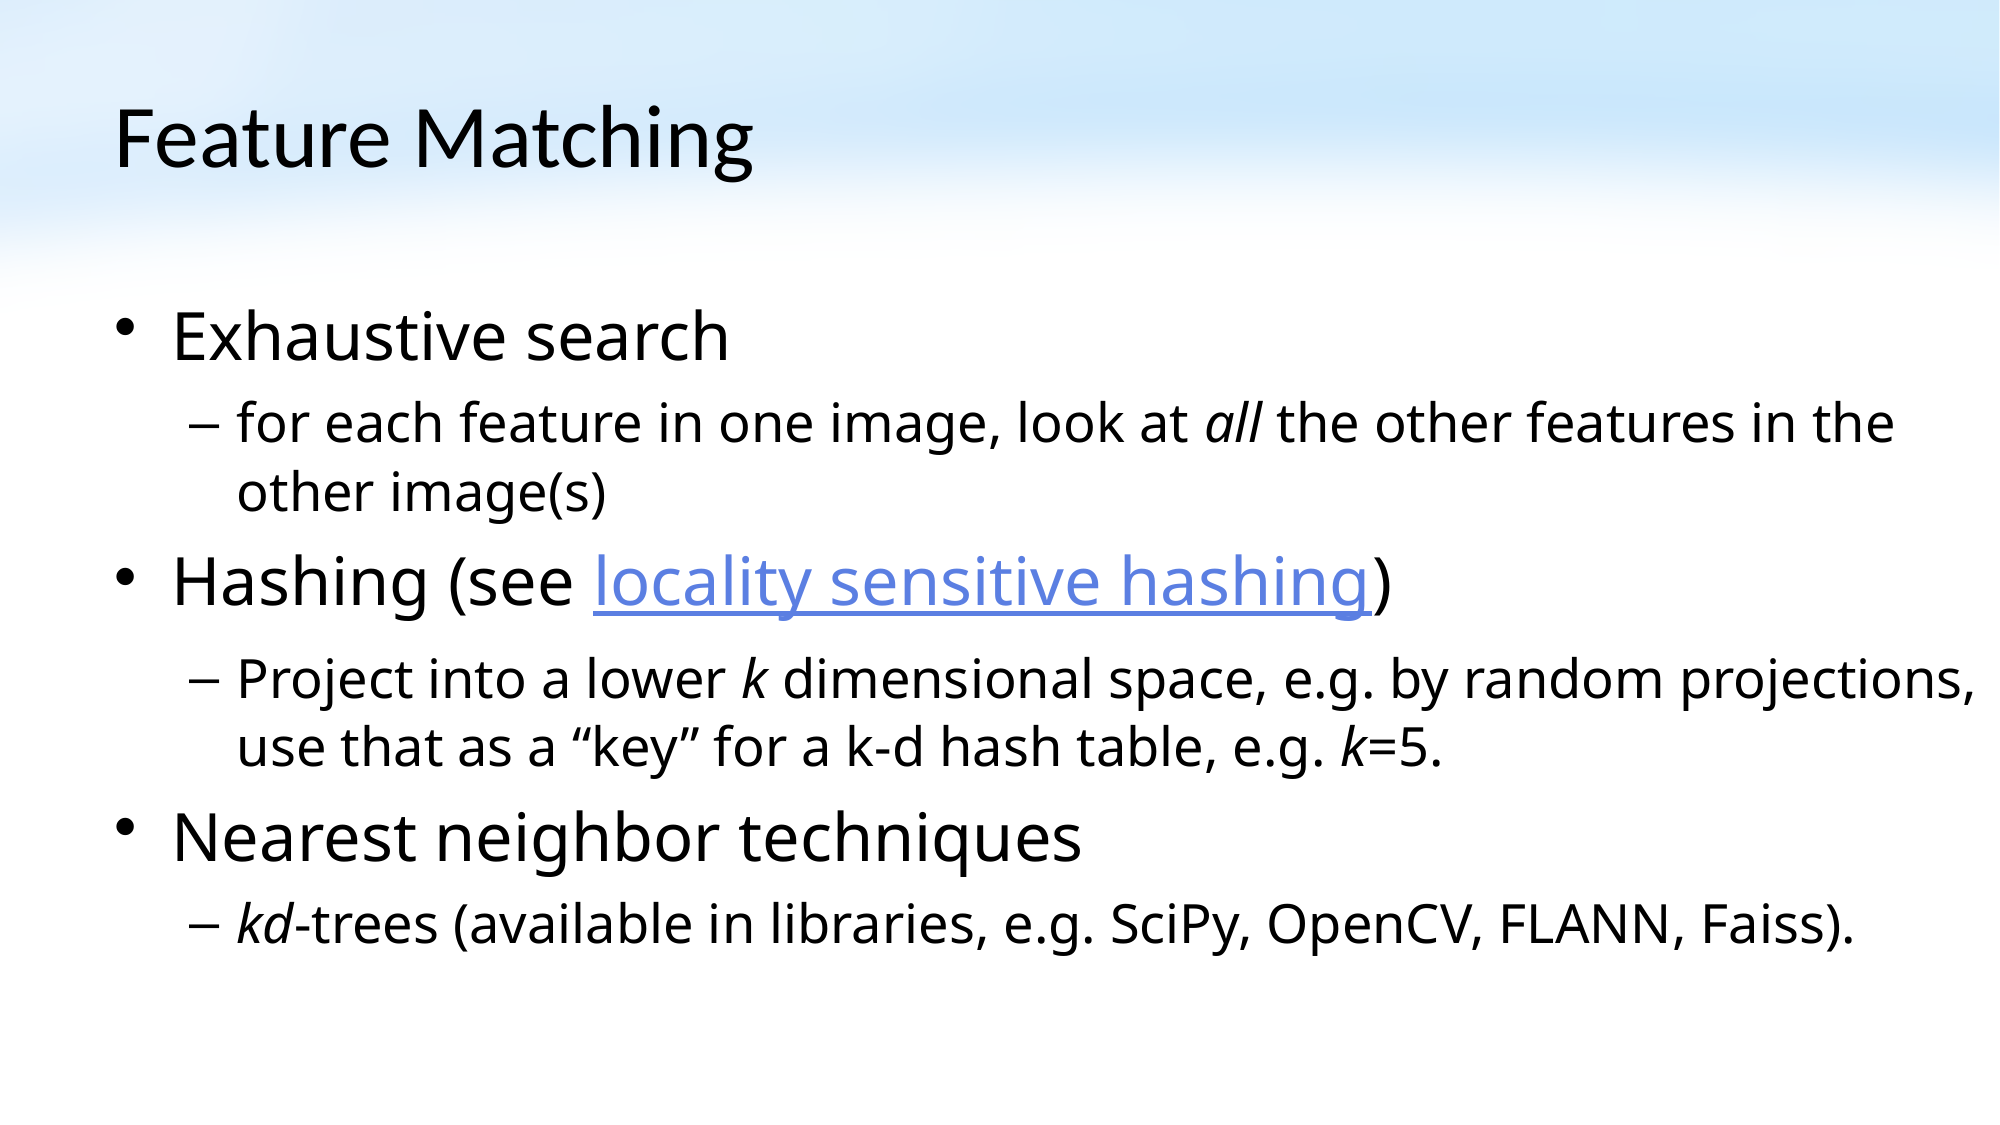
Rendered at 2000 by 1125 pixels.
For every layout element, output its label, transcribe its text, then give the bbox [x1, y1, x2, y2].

picture [0, 0, 2000, 1125]
list Exhaustive search for each feature in one image, look at all the other features in the other image(s) Hashing (see locality sensitive hashing) Project into a lower k dimensional space, e.g. by random projections, use that as a “key” for a k-d hash table, e.g. k=5. Nearest neighbor techniques kd-trees (available in libraries, e.g. SciPy, OpenCV, FLANN, Faiss). [99, 282, 2000, 1026]
title Feature Matching [99, 37, 1963, 226]
